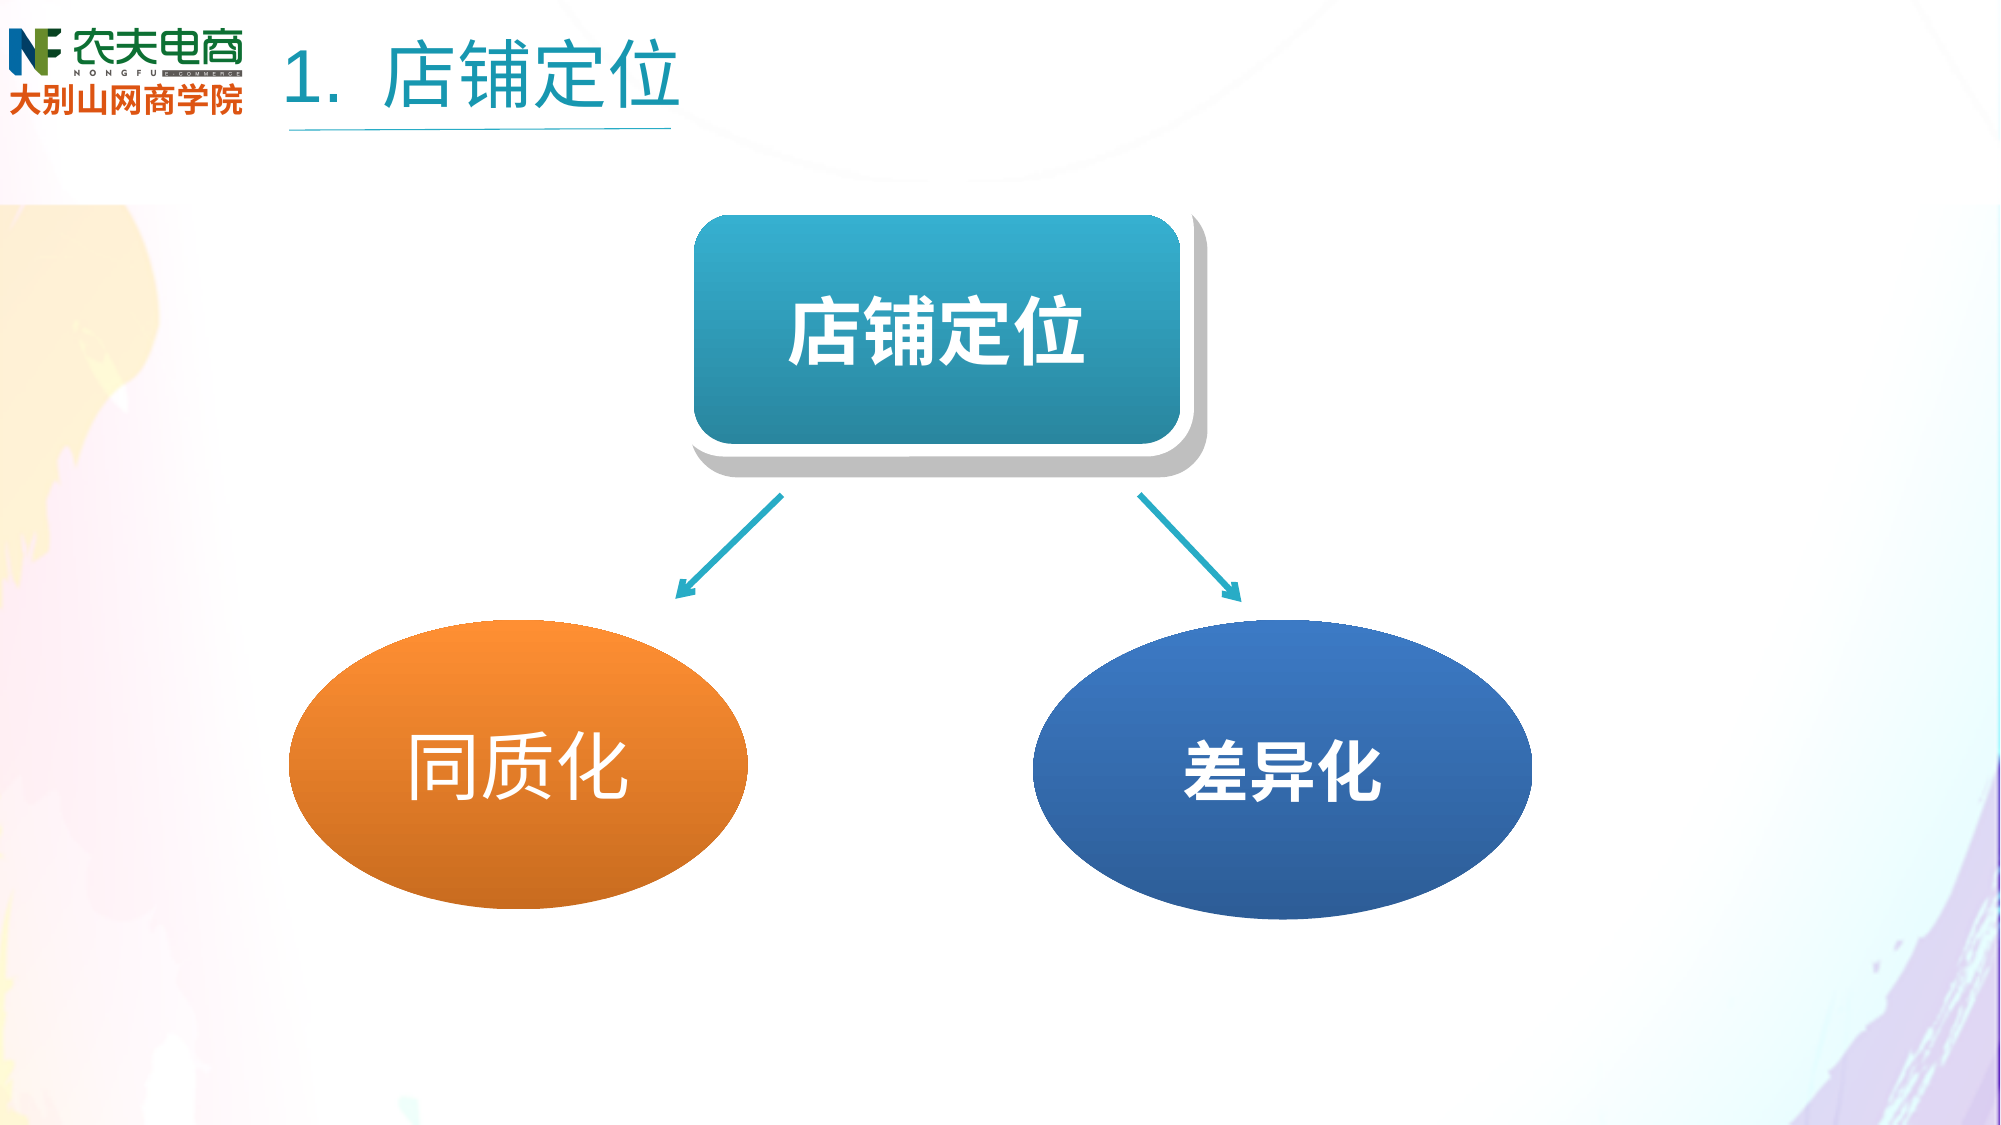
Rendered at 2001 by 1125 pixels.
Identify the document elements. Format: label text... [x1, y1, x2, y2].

text_box 差异化 [1033, 620, 1533, 920]
picture [0, 0, 2001, 1125]
text_box 1. 店铺定位 [246, 1, 1018, 154]
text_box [675, 494, 782, 599]
text_box 同质化 [289, 620, 748, 910]
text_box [1139, 494, 1242, 602]
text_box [678, 183, 1206, 476]
